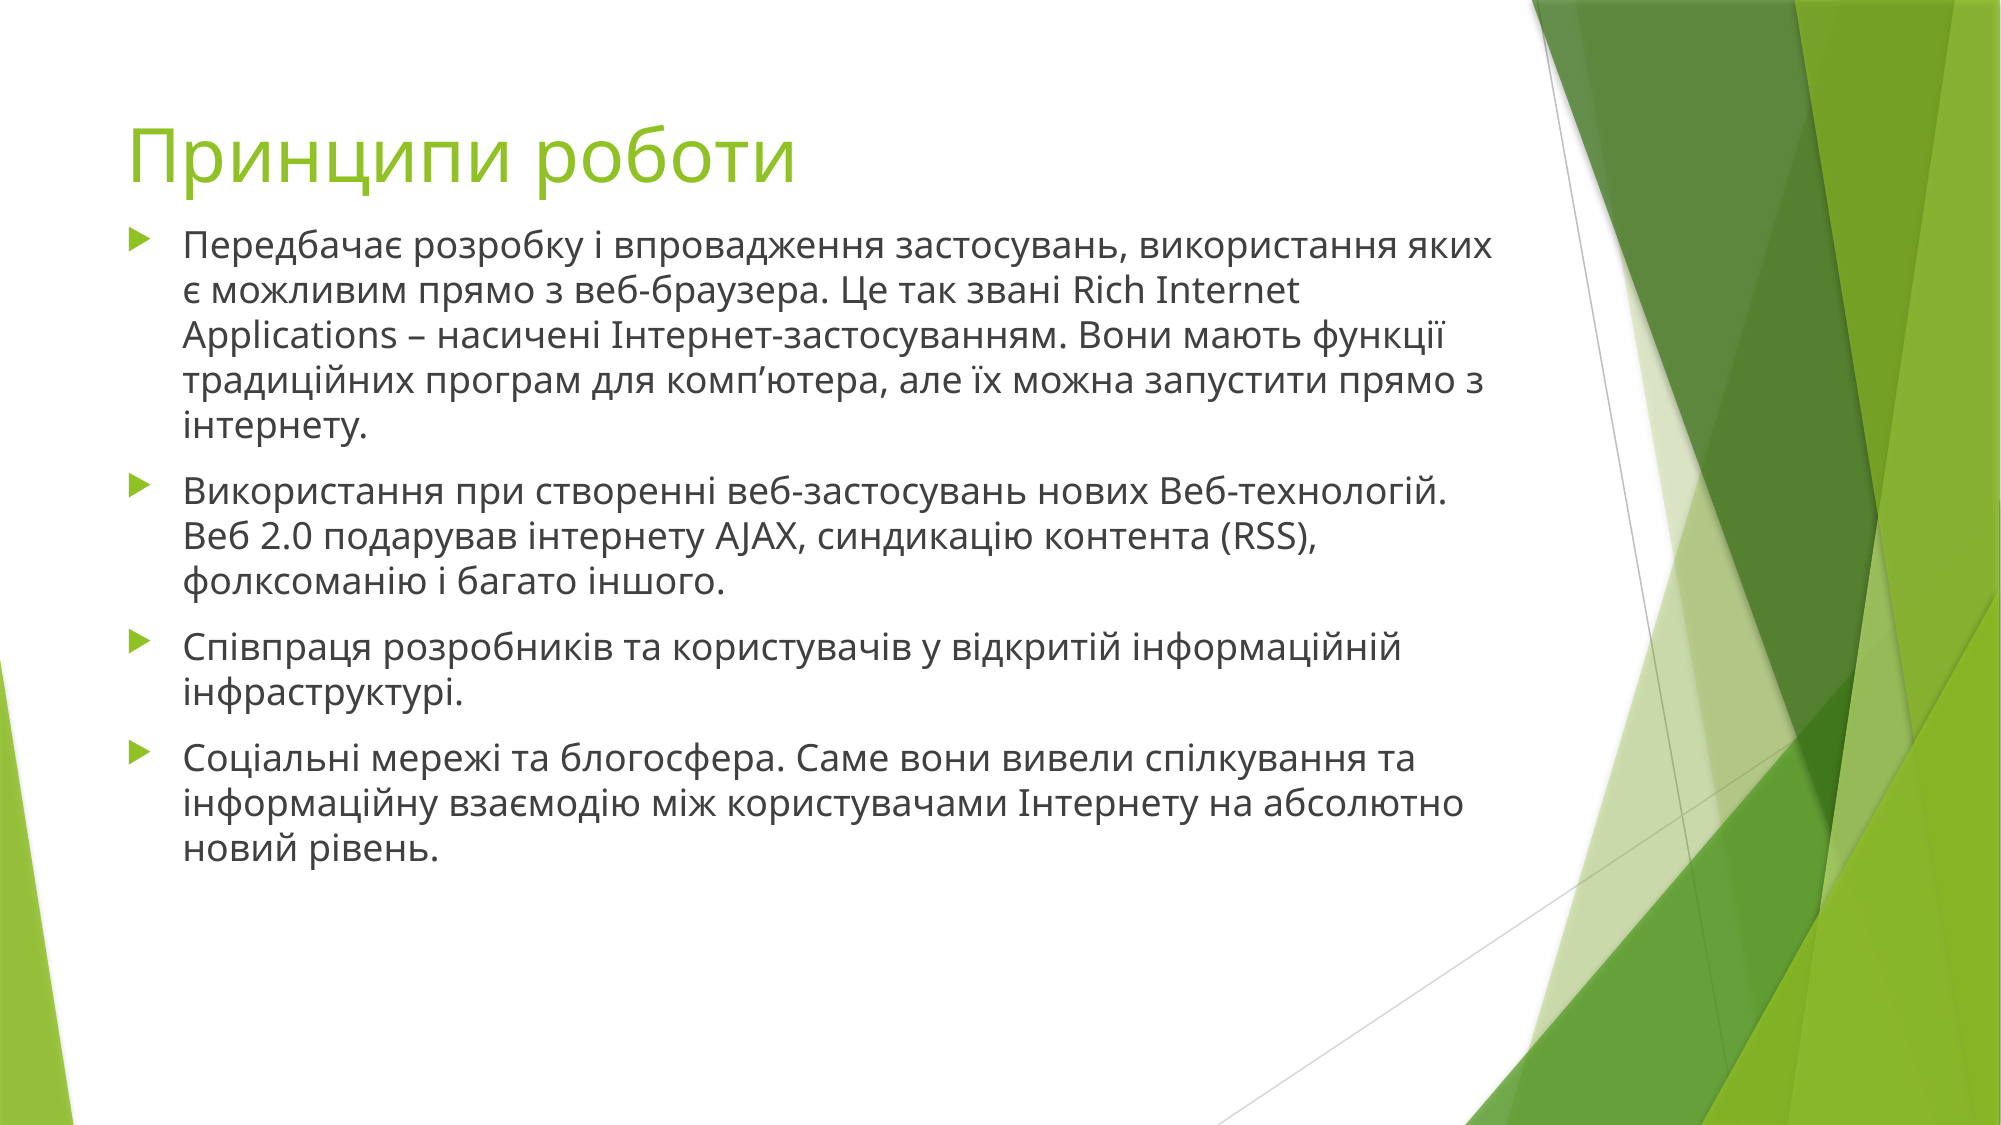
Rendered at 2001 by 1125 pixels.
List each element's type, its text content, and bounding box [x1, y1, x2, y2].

list Передбачає розробку і впровадження застосувань, використання яких є можливим прямо з веб-браузера. Це так звані Rich Internet Applications – насичені Інтернет-застосуванням. Вони мають функції традиційних програм для комп’ютера, але їх можна запустити прямо з інтернету. Використання при створенні веб-застосувань нових Веб-технологій. Веб 2.0 подарував інтернету AJAX, синдикацію контента (RSS), фолксоманію і багато іншого. Співпраця розробників та користувачів у відкритій інформаційній інфраструктурі. Соціальні мережі та блогосфера. Саме вони вивели спілкування та інформаційну взаємодію між користувачами Інтернету на абсолютно новий рівень. [111, 213, 1522, 991]
title Принципи роботи [111, 99, 1522, 213]
